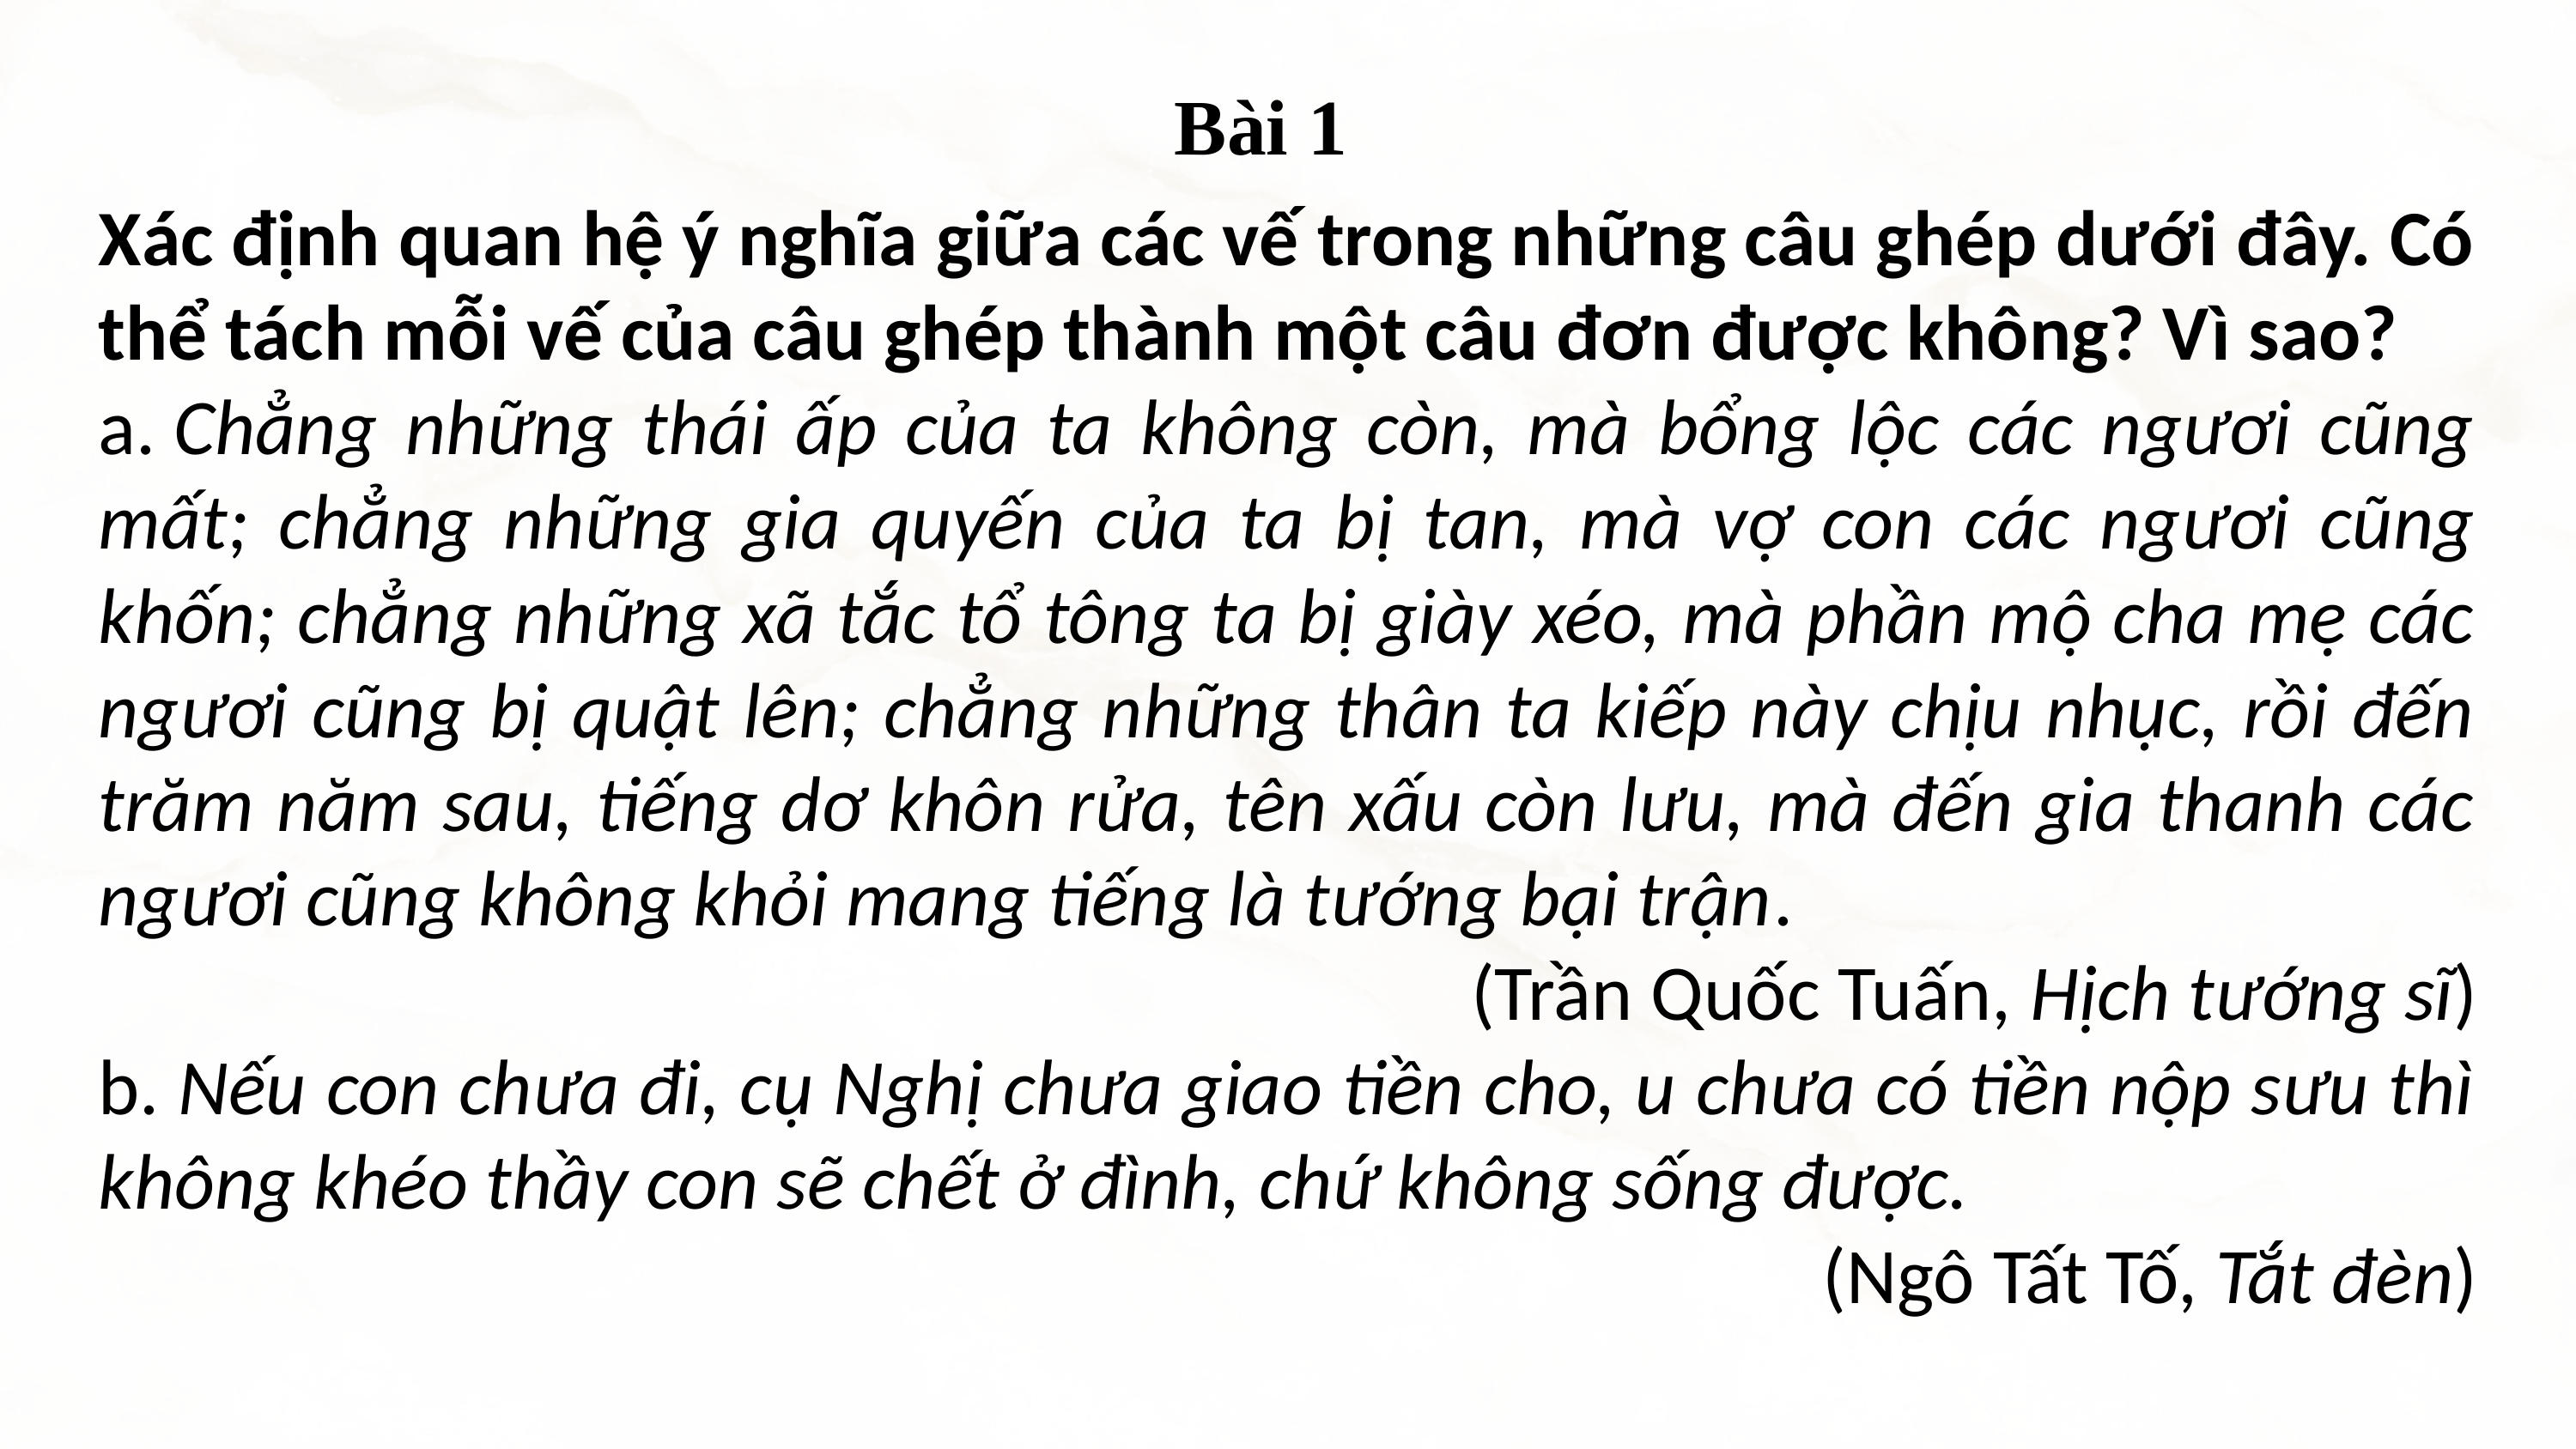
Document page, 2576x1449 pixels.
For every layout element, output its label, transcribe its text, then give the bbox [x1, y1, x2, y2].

text_box Bài 1 [278, 70, 2244, 177]
text_box Xác định quan hệ ý nghĩa giữa các vế trong những câu ghép dưới đây. Có thể tách mỗi vế của câu ghép thành một câu đơn được không? Vì sao? a. Chẳng những thái ấp của ta không còn, mà bổng lộc các ngươi cũng mất; chẳng những gia quyến của ta bị tan, mà vợ con các ngươi cũng khốn; chẳng những xã tắc tổ tông ta bị giày xéo, mà phần mộ cha mẹ các ngươi cũng bị quật lên; chẳng những thân ta kiếp này chịu nhục, rồi đến trăm năm sau, tiếng dơ khôn rửa, tên xấu còn lưu, mà đến gia thanh các ngươi cũng không khỏi mang tiếng là tướng bại trận. (Trần Quốc Tuấn, Hịch tướng sĩ) b. Nếu con chưa đi, cụ Nghị chưa giao tiền cho, u chưa có tiền nộp sưu thì không khéo thầy con sẽ chết ở đình, chứ không sống được. (Ngô Tất Tố, Tắt đèn) [85, 180, 2490, 1326]
